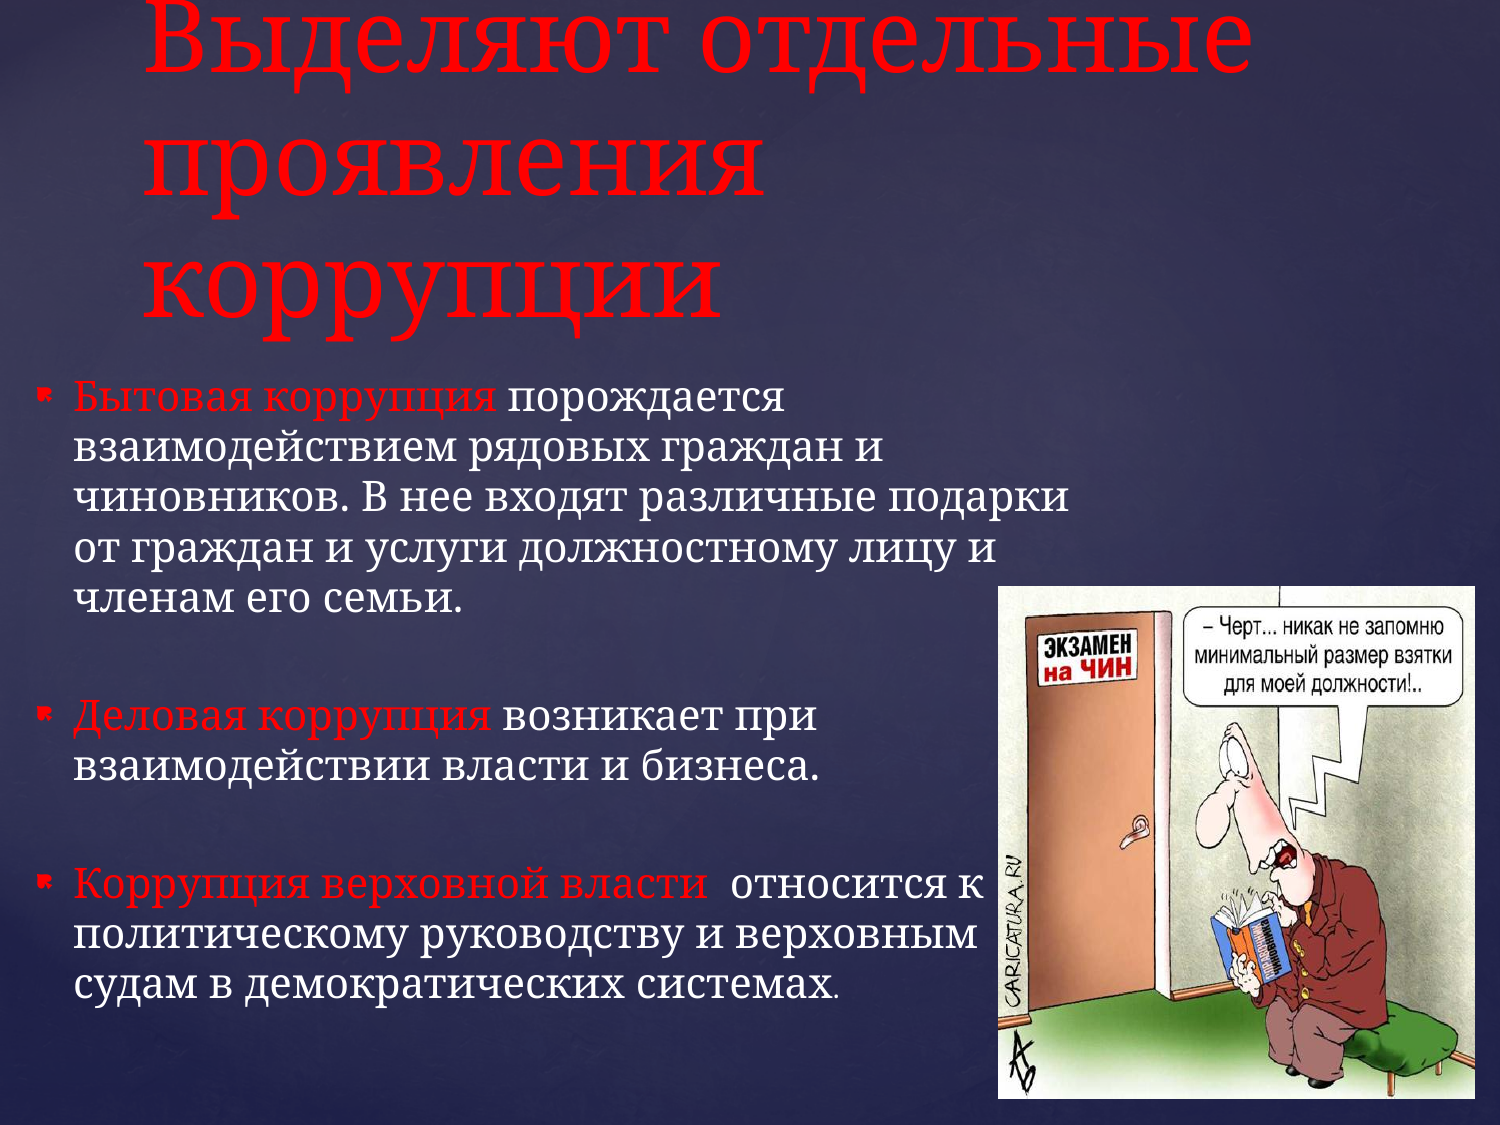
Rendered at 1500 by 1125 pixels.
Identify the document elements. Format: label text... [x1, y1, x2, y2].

title Выделяют отдельные проявления коррупции [127, 42, 1365, 468]
picture [997, 585, 1476, 1099]
list Бытовая коррупция порождается взаимодействием рядовых граждан и чиновников. В нее входят различные подарки от граждан и услуги должностному лицу и членам его семьи. Деловая коррупция возникает при взаимодействии власти и бизнеса. Коррупция верховной власти относится к политическому руководству и верховным судам в демократических системах. [17, 361, 1105, 1059]
